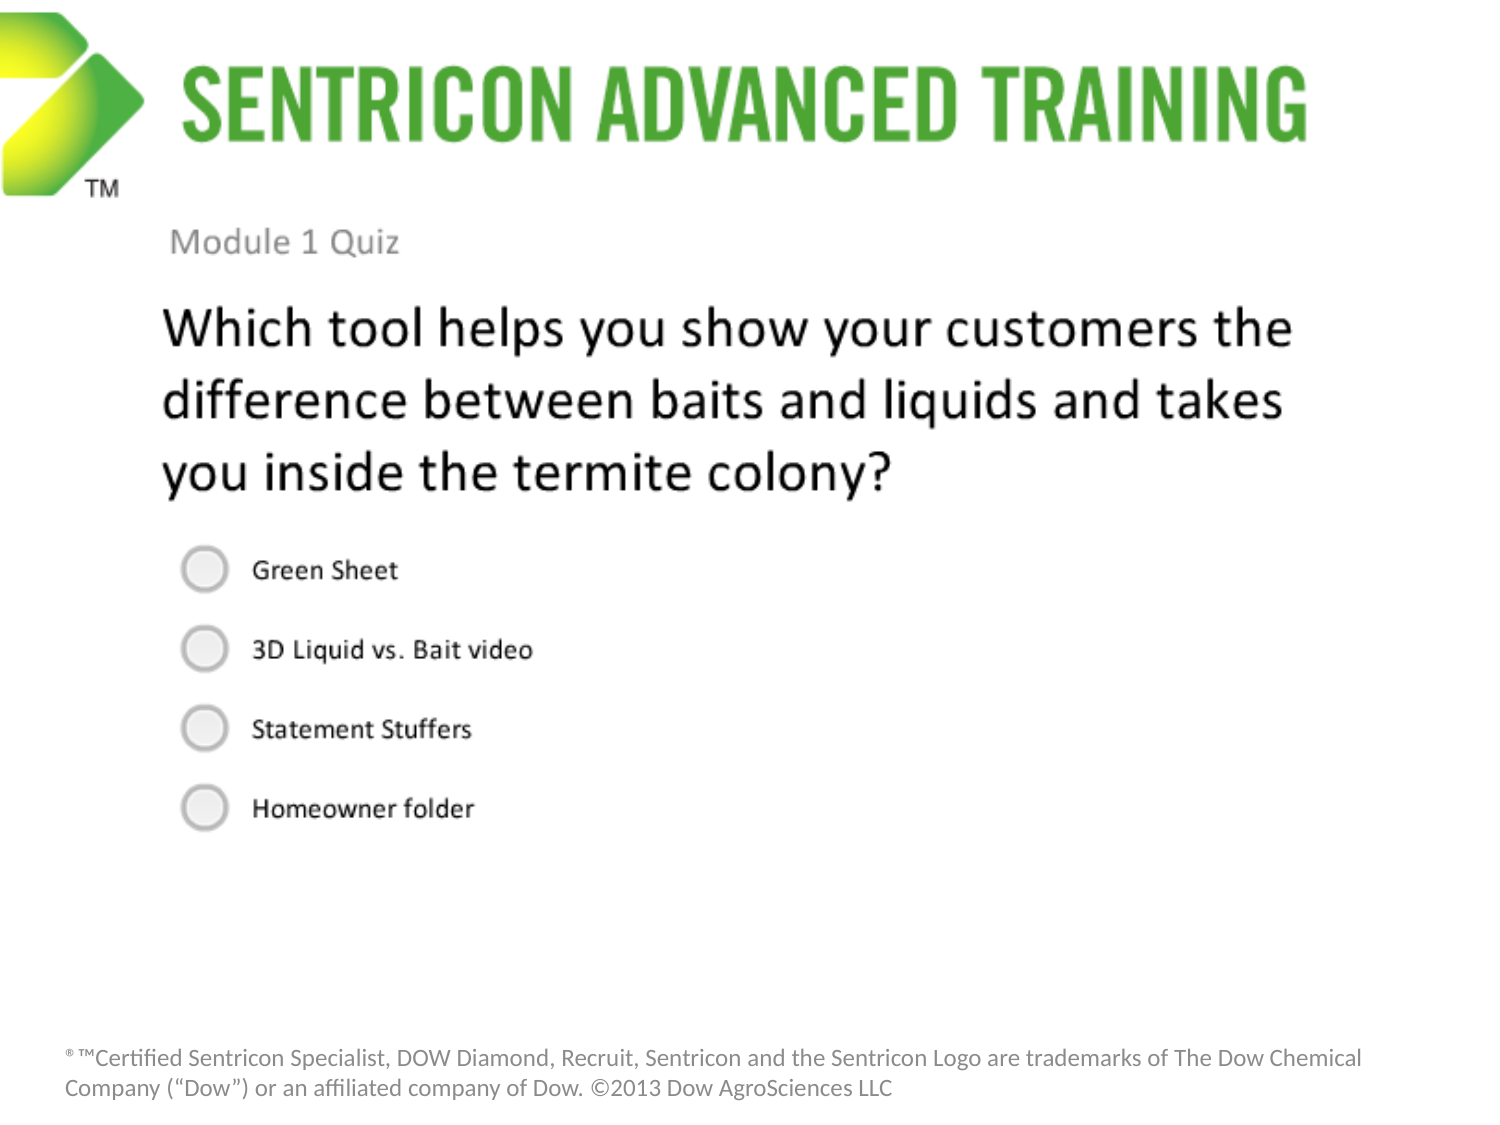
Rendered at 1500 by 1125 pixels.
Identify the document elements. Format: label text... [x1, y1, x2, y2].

footer ®™Certified Sentricon Specialist, DOW Diamond, Recruit, Sentricon and the Sentricon Logo are trademarks of The Dow Chemical Company (“Dow”) or an affiliated company of Dow. ©2013 Dow AgroSciences LLC [50, 1047, 1450, 1125]
picture [99, 212, 1401, 996]
picture [0, 0, 1325, 210]
